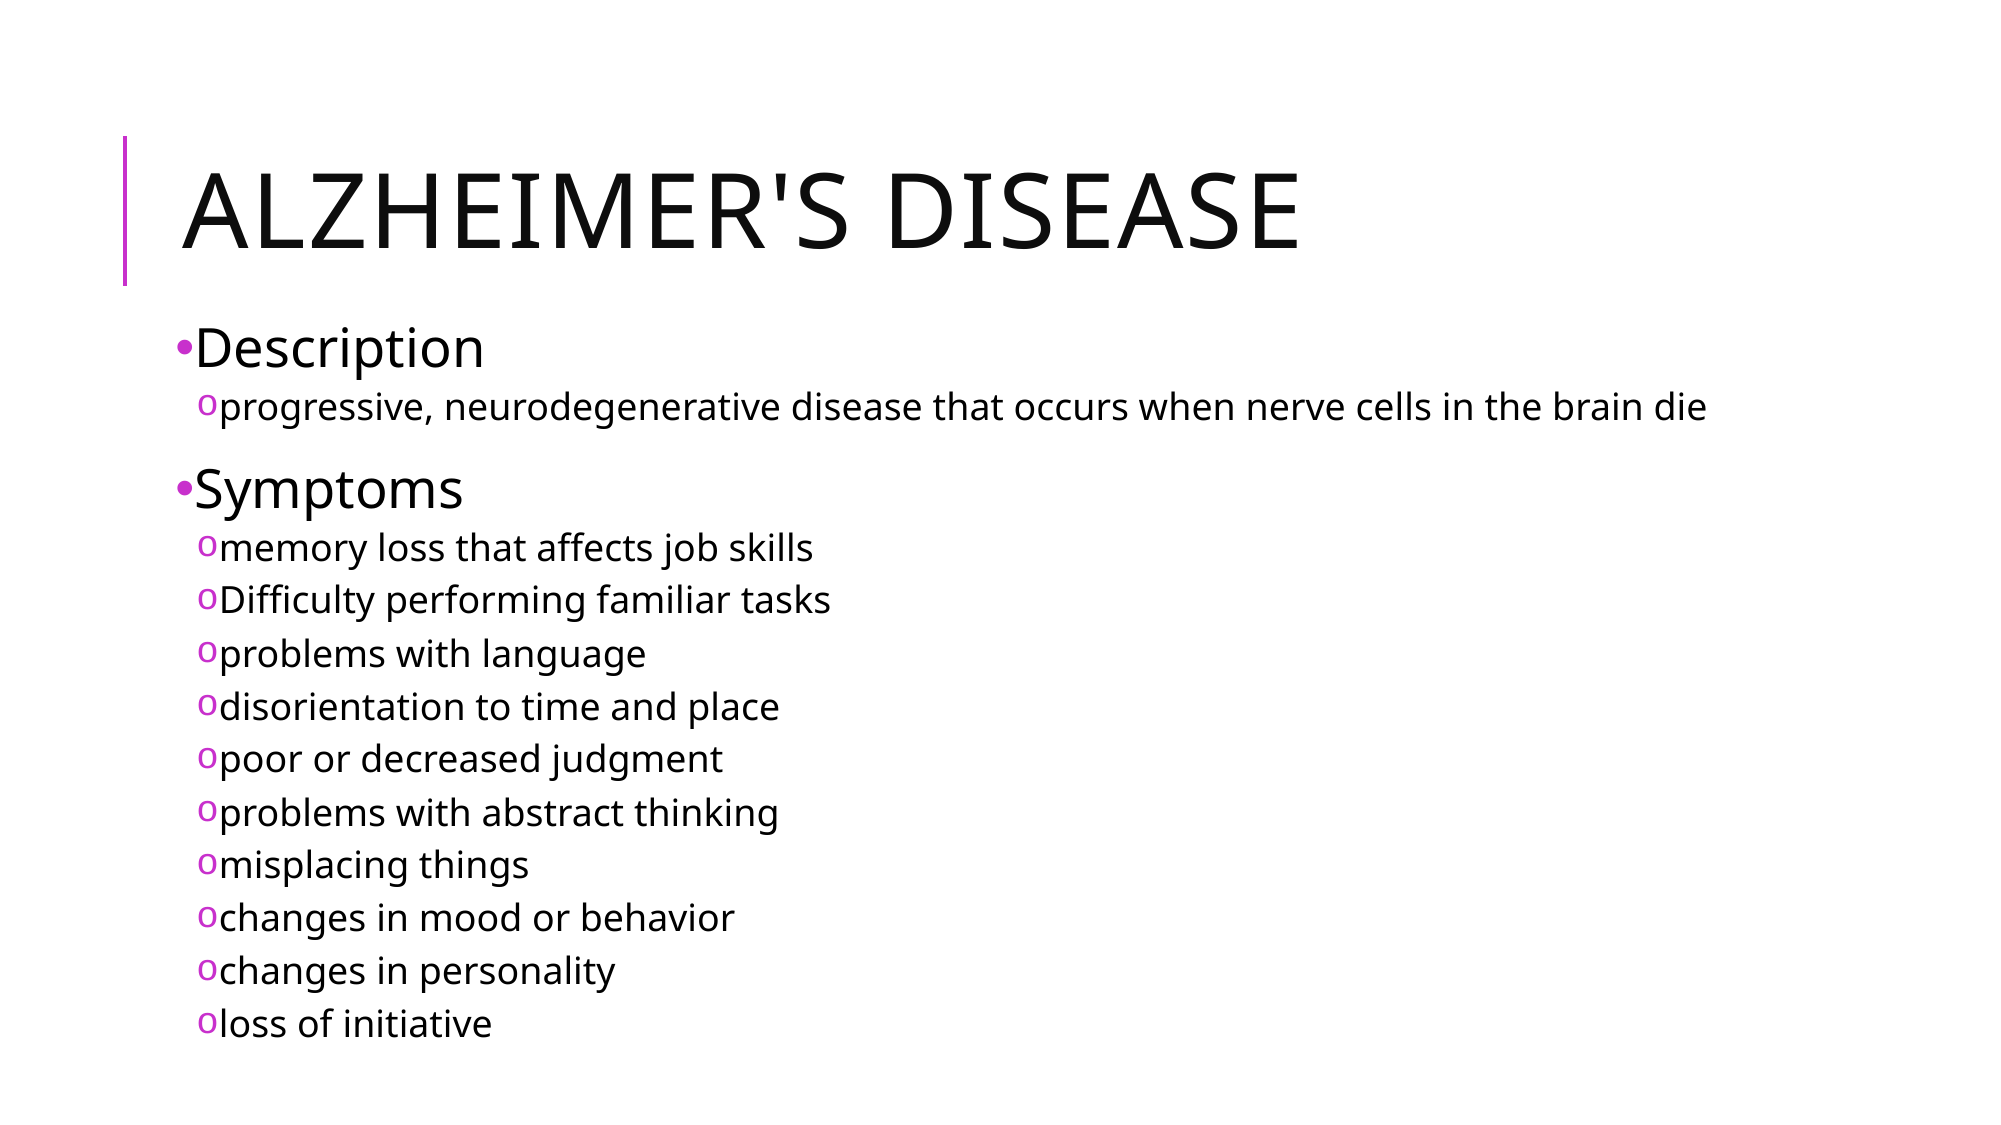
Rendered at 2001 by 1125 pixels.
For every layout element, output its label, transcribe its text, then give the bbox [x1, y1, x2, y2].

list Description progressive, neurodegenerative disease that occurs when nerve cells in the brain die Symptoms memory loss that affects job skills Difficulty performing familiar tasks problems with language disorientation to time and place poor or decreased judgment problems with abstract thinking misplacing things changes in mood or behavior changes in personality loss of initiative [168, 313, 1763, 1069]
title Alzheimer's Disease [168, 96, 1763, 313]
